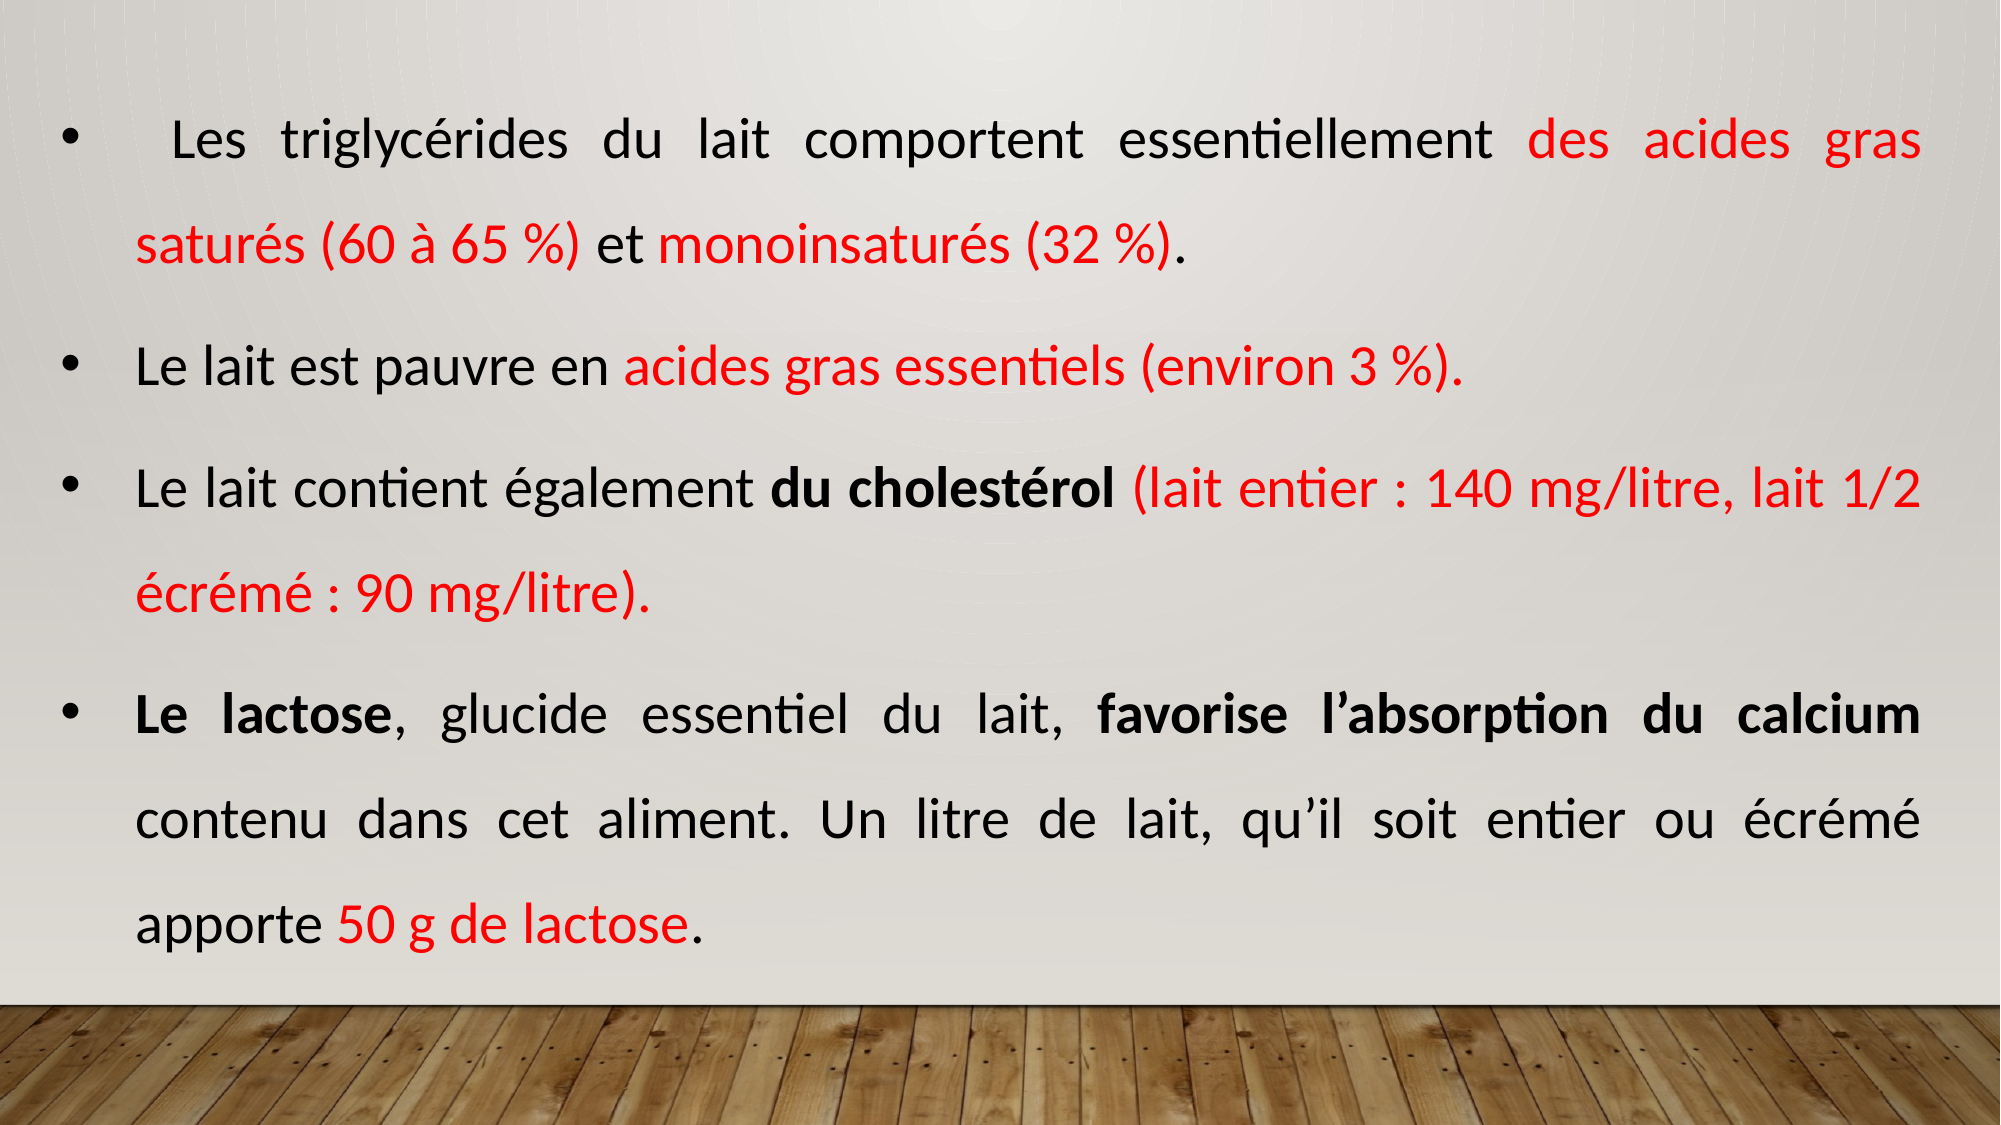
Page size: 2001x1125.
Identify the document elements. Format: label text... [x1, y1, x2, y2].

text_box Les triglycérides du lait comportent essentiellement des acides gras saturés (60 à 65 %) et monoinsaturés (32 %). Le lait est pauvre en acides gras essentiels (environ 3 %). Le lait contient également du cholestérol (lait entier : 140 mg/litre, lait 1/2 écrémé : 90 mg/litre). Le lactose, glucide essentiel du lait, favorise l’absorption du calcium contenu dans cet aliment. Un litre de lait, qu’il soit entier ou écrémé apporte 50 g de lactose. [45, 58, 1938, 963]
picture [0, 1005, 2000, 1125]
